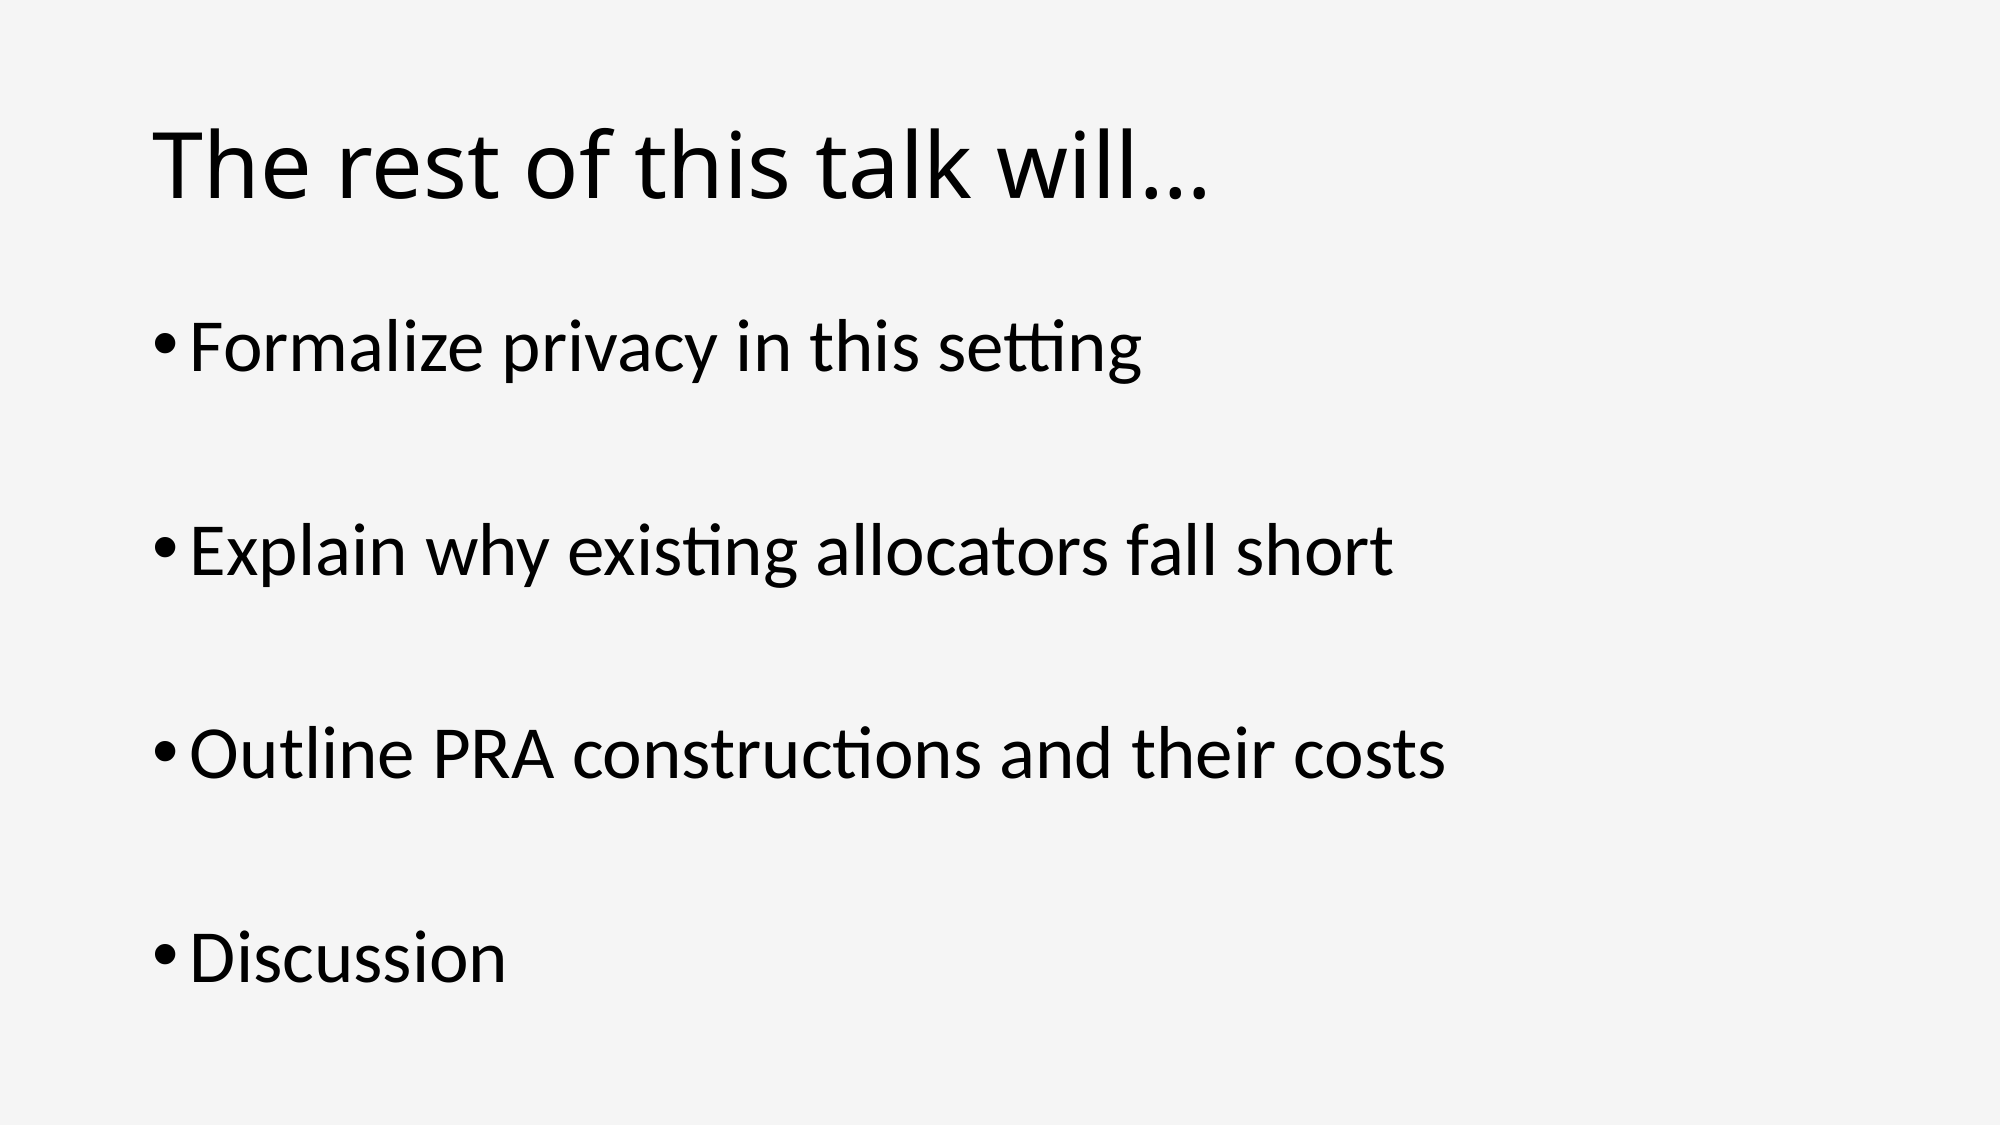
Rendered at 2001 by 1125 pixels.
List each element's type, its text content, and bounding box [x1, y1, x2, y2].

list Formalize privacy in this setting Explain why existing allocators fall short Outline PRA constructions and their costs Discussion [137, 299, 1863, 1014]
title The rest of this talk will… [137, 59, 1863, 278]
